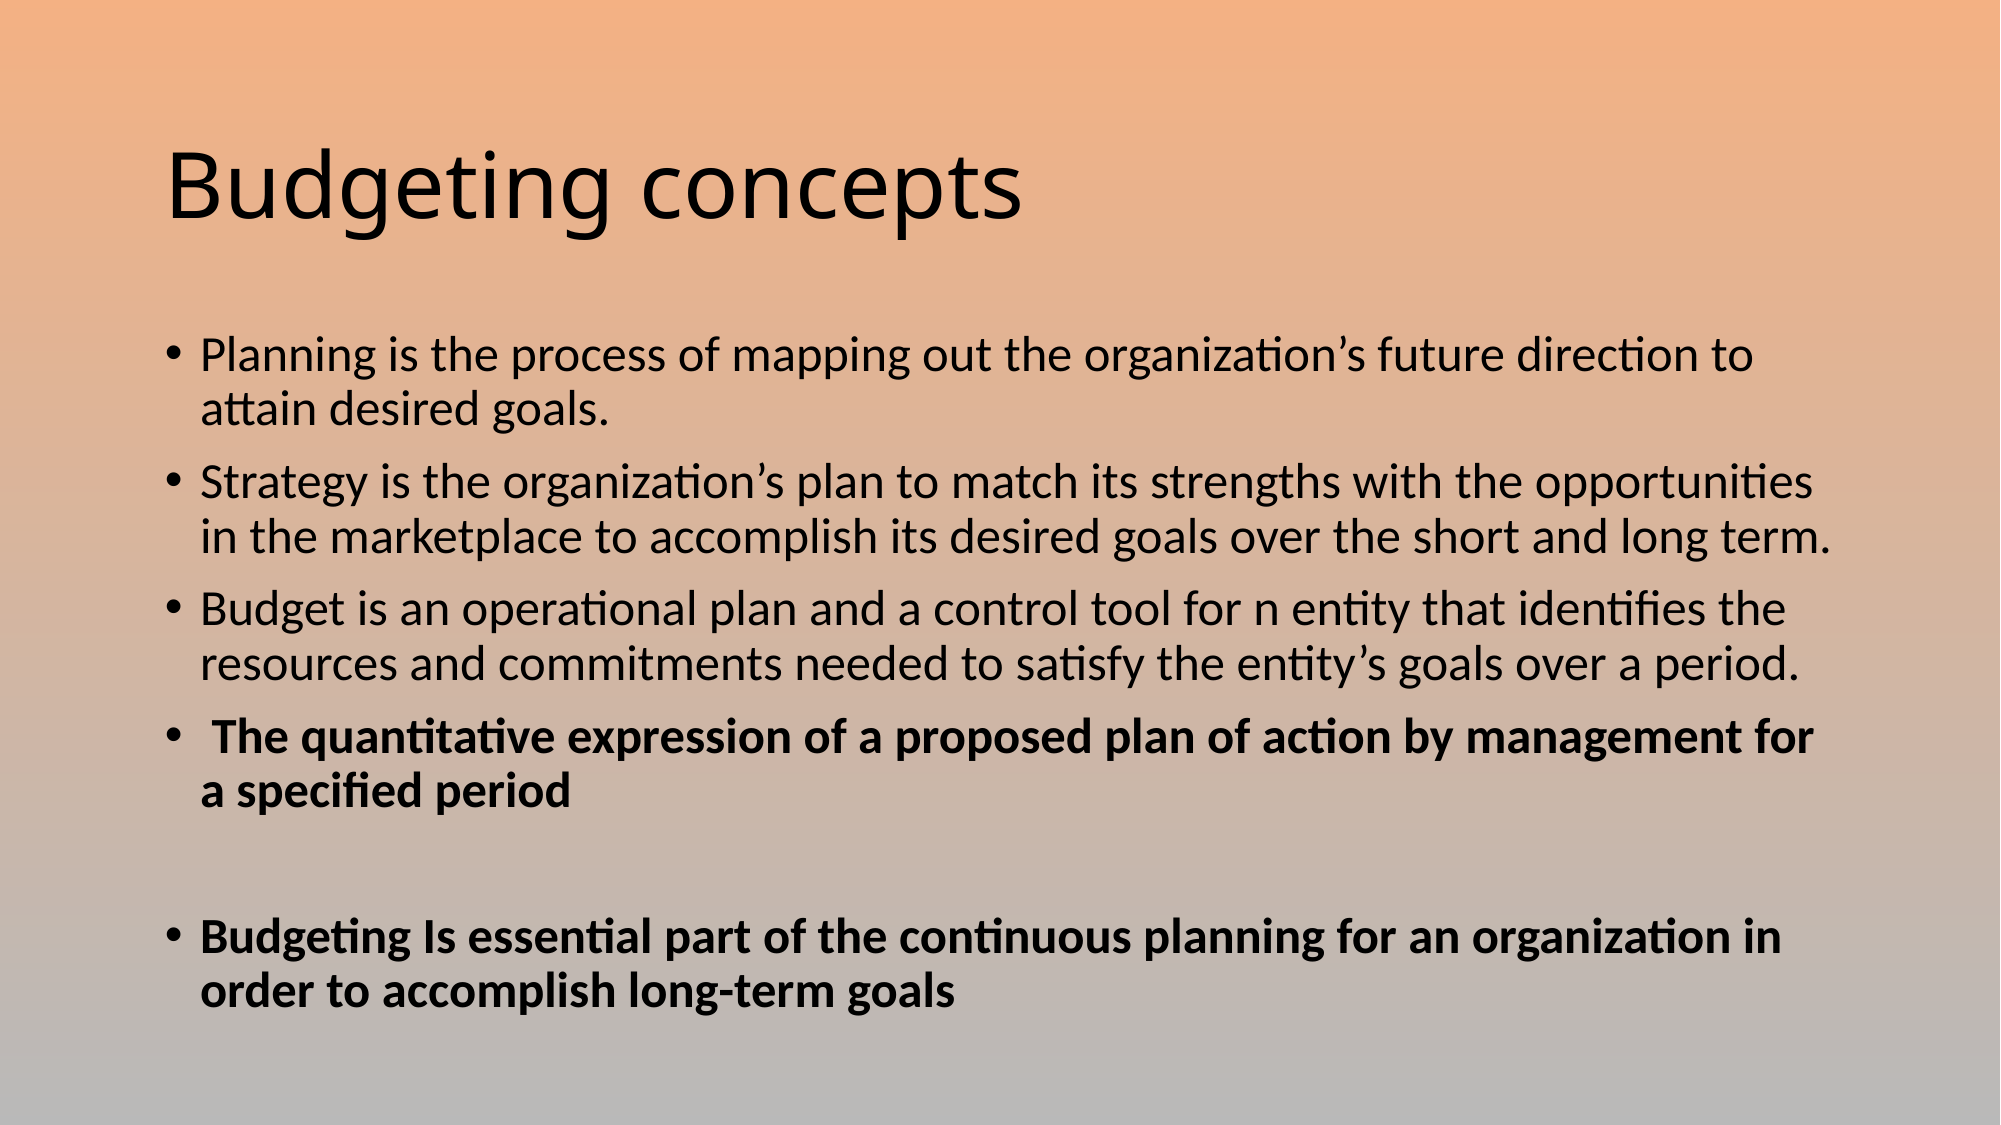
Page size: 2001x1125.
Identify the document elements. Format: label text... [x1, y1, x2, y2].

title Budgeting concepts [149, 58, 1851, 320]
list Planning is the process of mapping out the organization’s future direction to attain desired goals. Strategy is the organization’s plan to match its strengths with the opportunities in the marketplace to accomplish its desired goals over the short and long term. Budget is an operational plan and a control tool for n entity that identifies the resources and commitments needed to satisfy the entity’s goals over a period. The quantitative expression of a proposed plan of action by management for a specified period Budgeting Is essential part of the continuous planning for an organization in order to accomplish long-term goals [149, 319, 1850, 1078]
